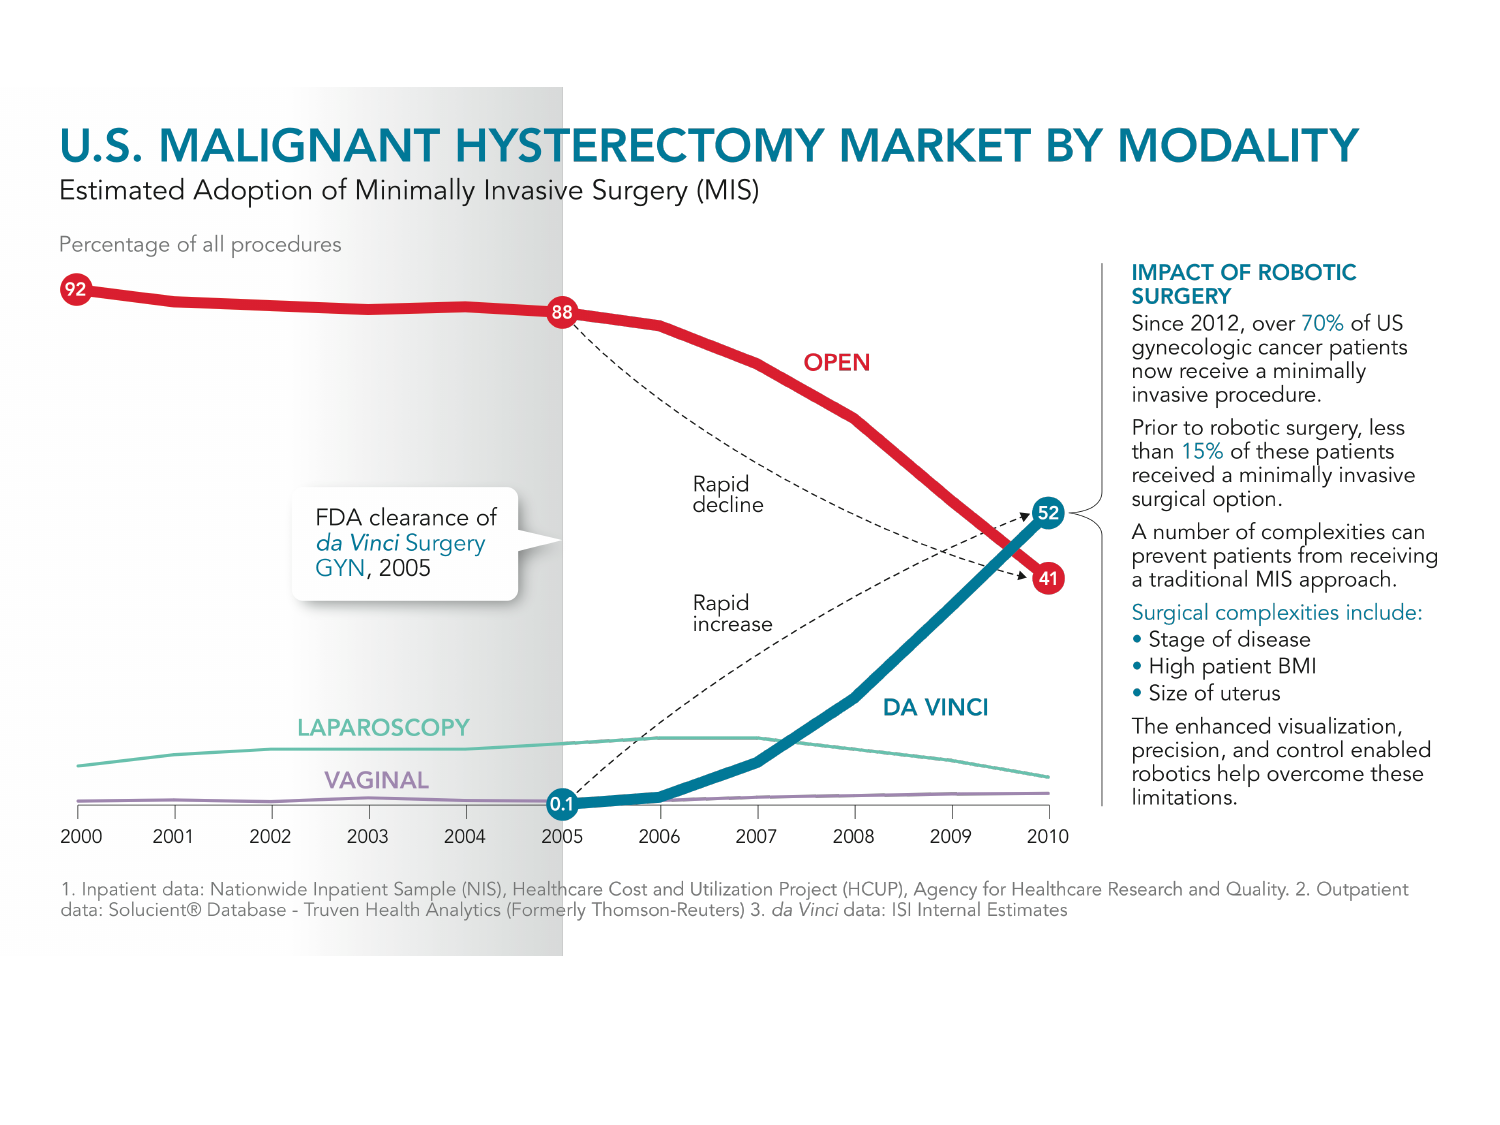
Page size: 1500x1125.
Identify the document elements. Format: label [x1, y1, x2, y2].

picture [0, 87, 1500, 956]
